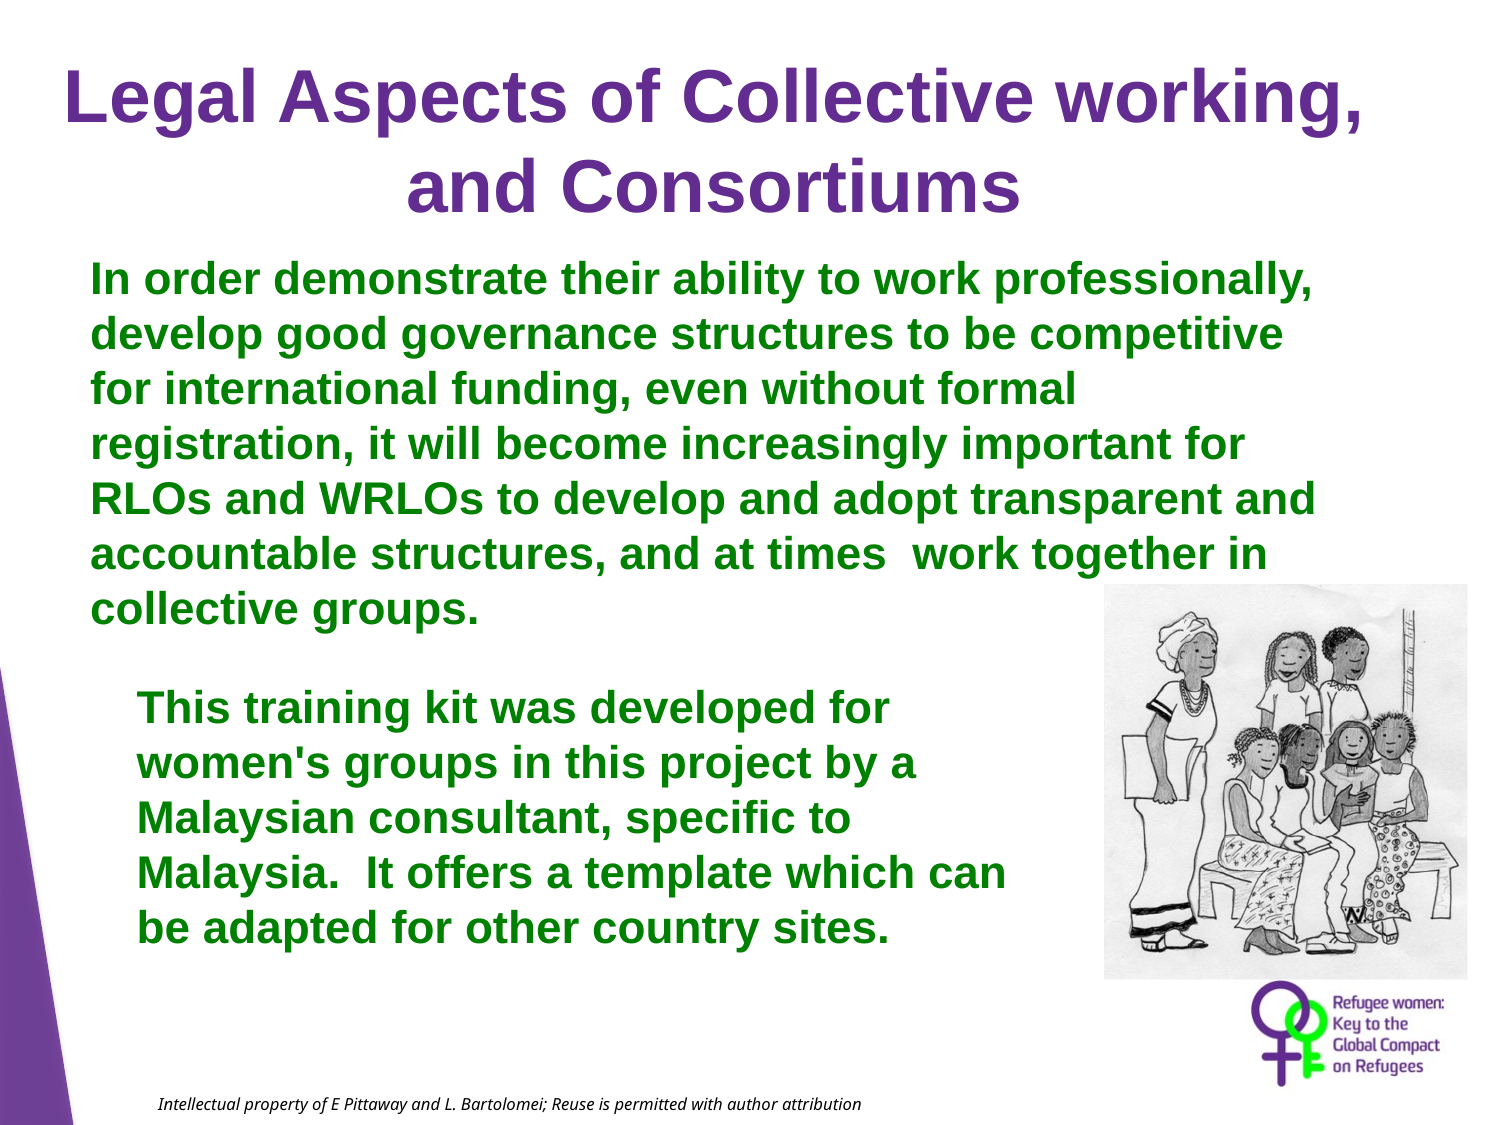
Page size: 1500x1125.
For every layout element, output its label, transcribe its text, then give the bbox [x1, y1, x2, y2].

title Legal Aspects of Collective working, and Consortiums [37, 40, 1392, 145]
picture [1103, 583, 1483, 1096]
text_box This training kit was developed for women's groups in this project by a Malaysian consultant, specific to Malaysia. It offers a template which can be adapted for other country sites. [122, 670, 1058, 961]
list In order demonstrate their ability to work professionally, develop good governance structures to be competitive for international funding, even without formal registration, it will become increasingly important for RLOs and WRLOs to develop and adopt transparent and accountable structures, and at times work together in collective groups. [75, 241, 1354, 748]
